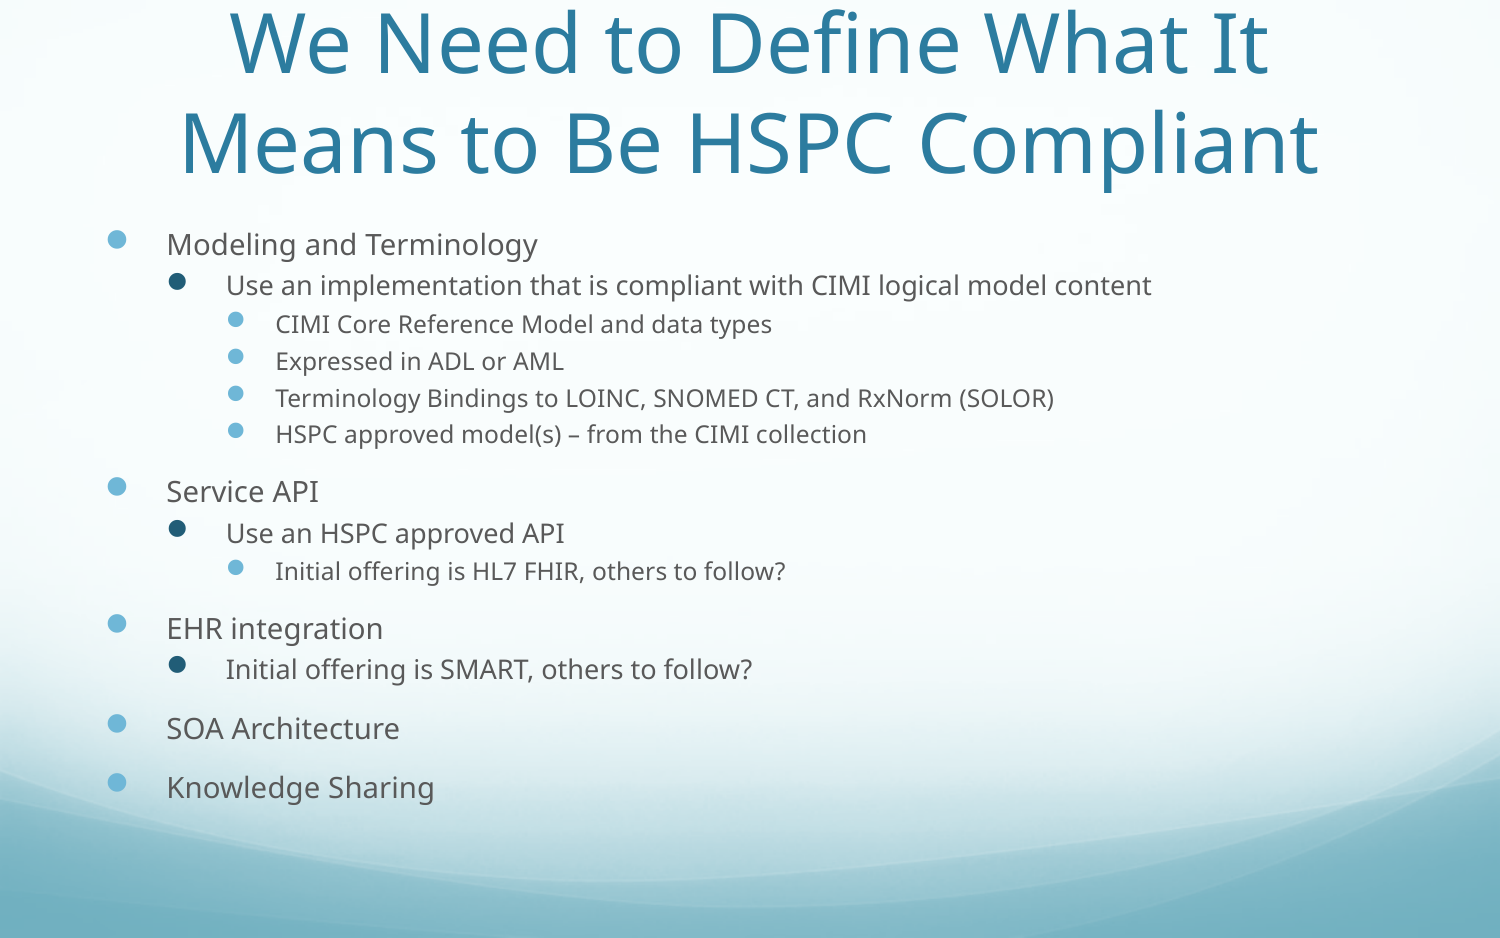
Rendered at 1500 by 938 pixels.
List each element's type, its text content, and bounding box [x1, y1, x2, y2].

title We Need to Define What It Means to Be HSPC Compliant [90, 14, 1410, 198]
list Modeling and Terminology Use an implementation that is compliant with CIMI logical model content CIMI Core Reference Model and data types Expressed in ADL or AML Terminology Bindings to LOINC, SNOMED CT, and RxNorm (SOLOR) HSPC approved model(s) – from the CIMI collection Service API Use an HSPC approved API Initial offering is HL7 FHIR, others to follow? EHR integration Initial offering is SMART, others to follow? SOA Architecture Knowledge Sharing [90, 218, 1410, 813]
